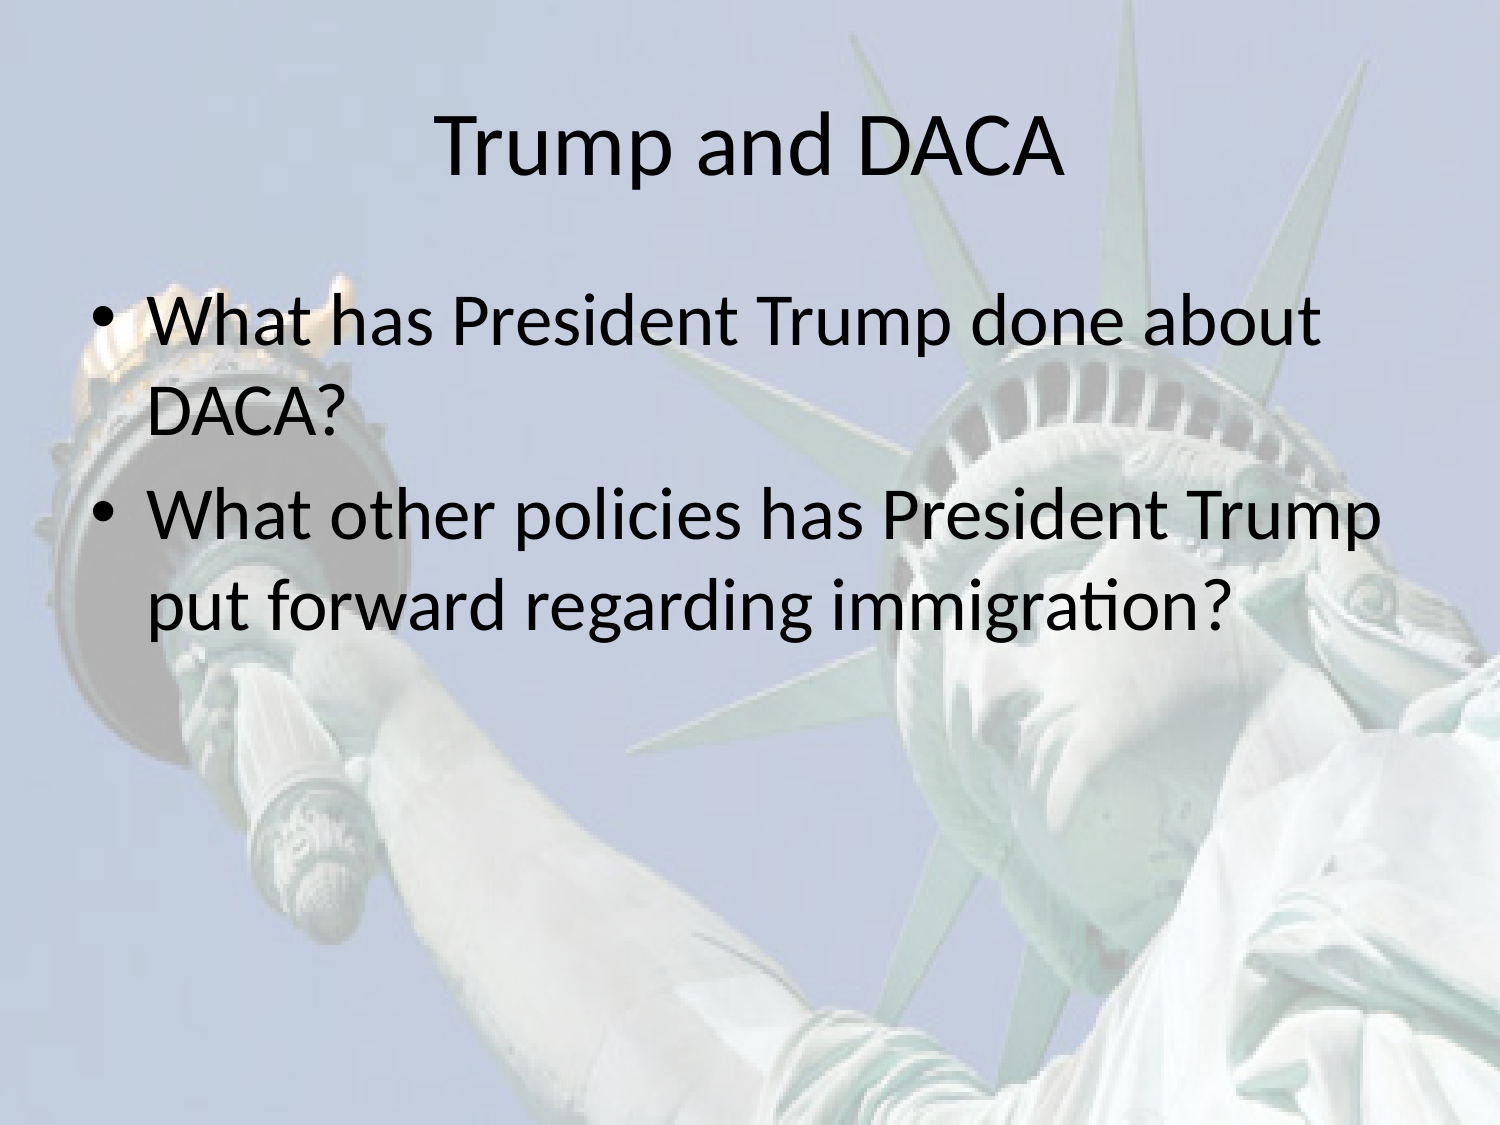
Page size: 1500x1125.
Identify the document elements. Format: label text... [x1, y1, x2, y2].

title Trump and DACA [75, 45, 1425, 233]
list What has President Trump done about DACA? What other policies has President Trump put forward regarding immigration? [75, 262, 1425, 1005]
